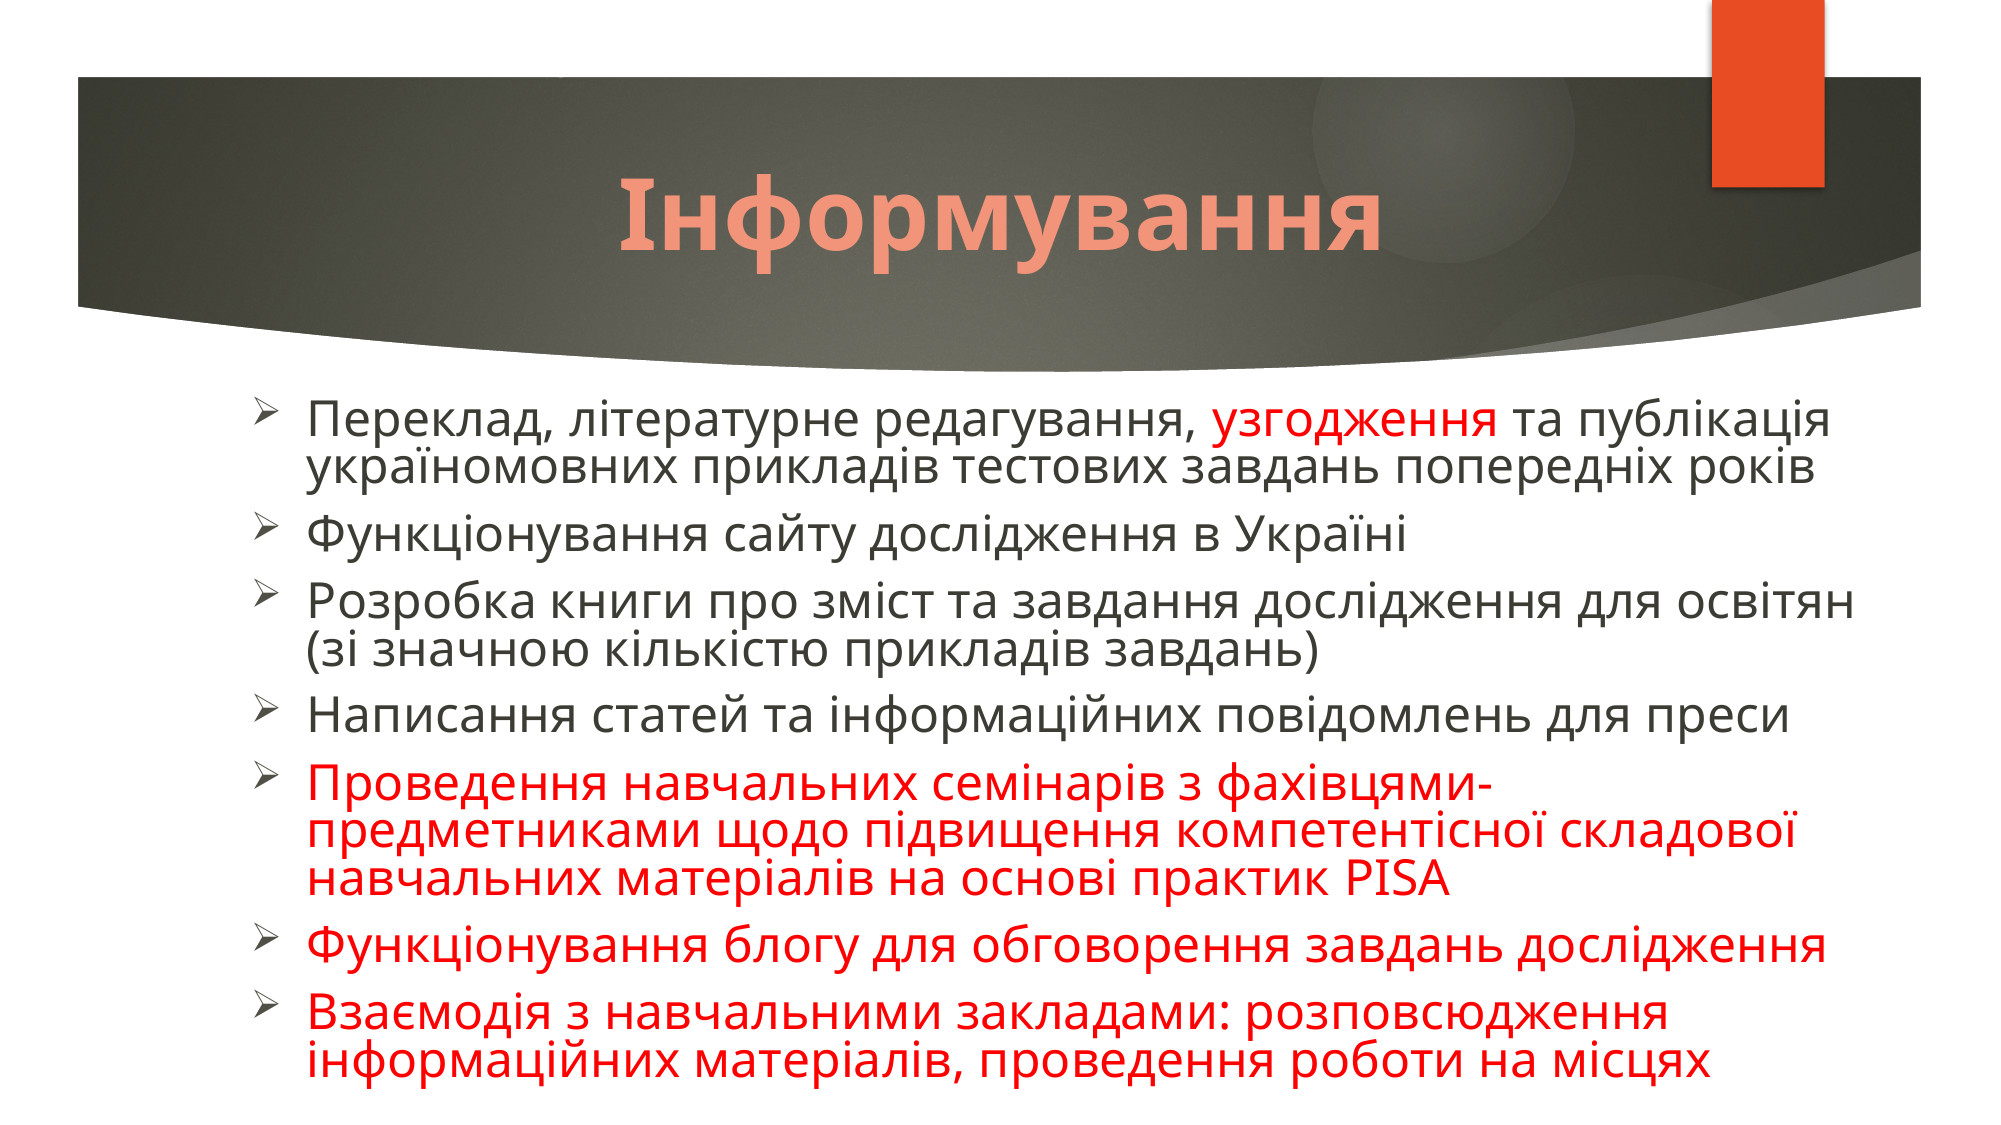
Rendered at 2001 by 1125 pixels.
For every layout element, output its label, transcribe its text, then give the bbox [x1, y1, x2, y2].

list Інформування [329, 142, 1677, 286]
list PISA [511, 42, 1694, 91]
list Переклад, літературне редагування, узгодження та публікація україномовних прикладів тестових завдань попередніх років Функціонування сайту дослідження в Україні Розробка книги про зміст та завдання дослідження для освітян (зі значною кількістю прикладів завдань) Написання статей та інформаційних повідомлень для преси Проведення навчальних семінарів з фахівцями-предметниками щодо підвищення компетентісної складової навчальних матеріалів на основі практик PISA Функціонування блогу для обговорення завдань дослідження Взаємодія з навчальними закладами: розповсюдження інформаційних матеріалів, проведення роботи на місцях [235, 390, 1893, 1104]
